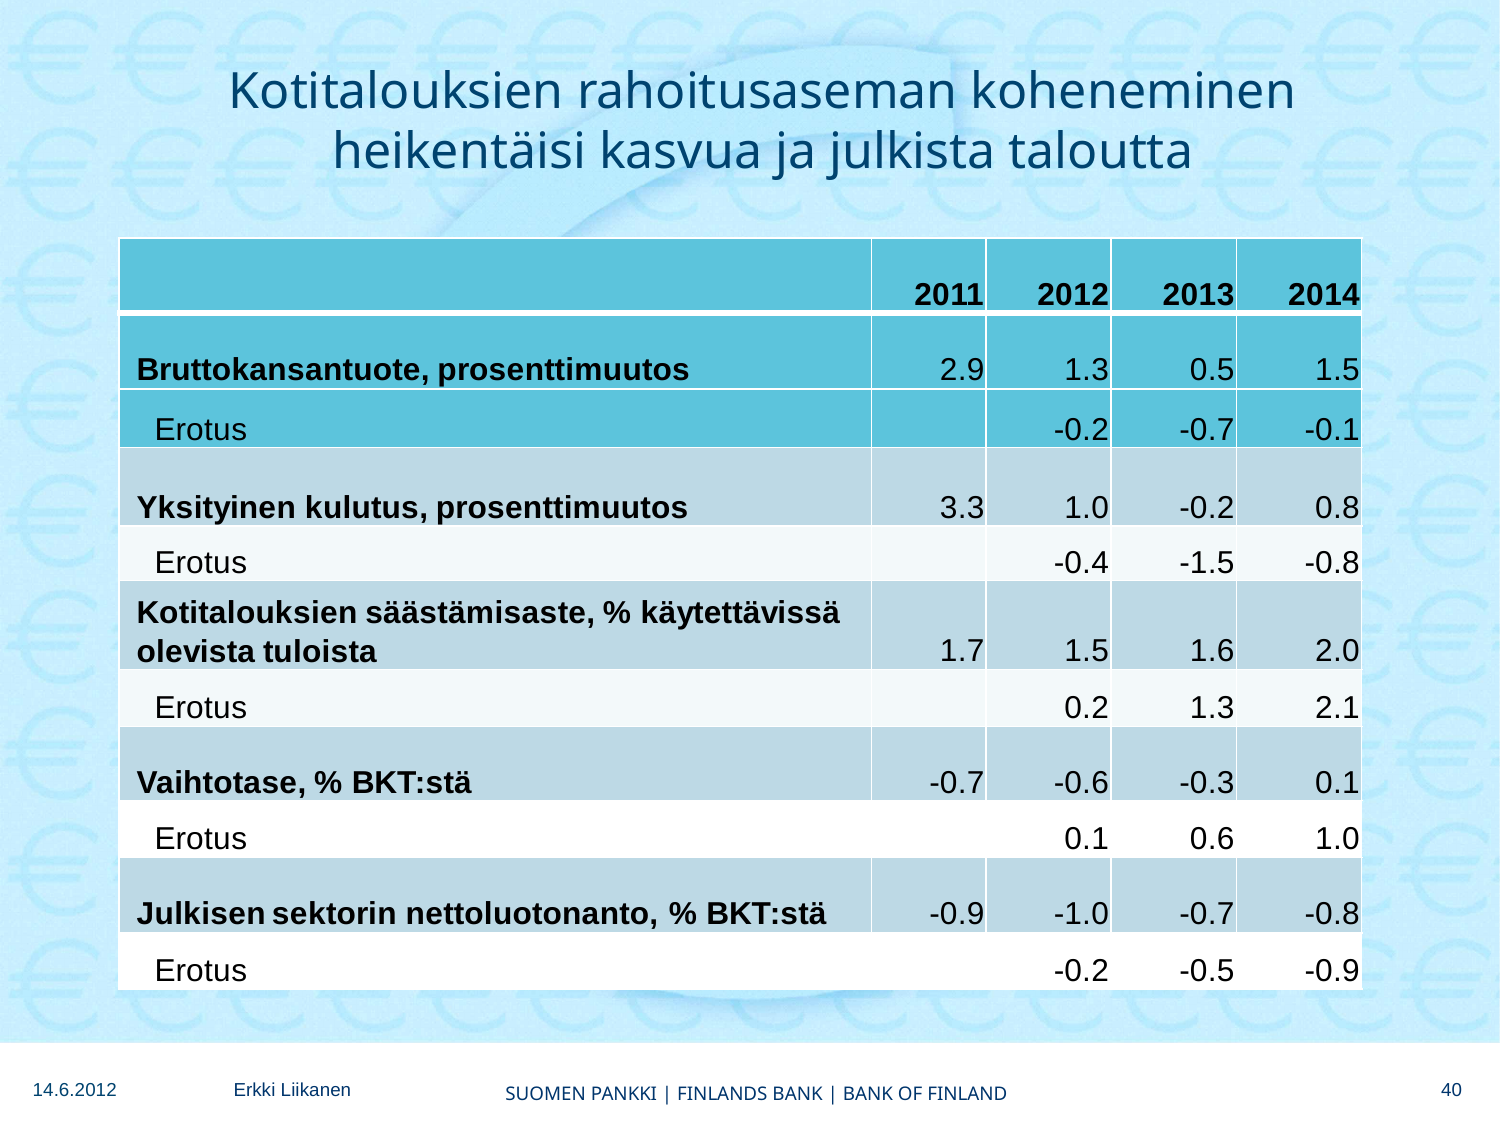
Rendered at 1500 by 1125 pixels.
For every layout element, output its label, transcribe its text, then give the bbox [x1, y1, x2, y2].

slide_number 40 [1316, 1070, 1478, 1118]
footer Erkki Liikanen [218, 1070, 455, 1125]
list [100, 219, 1378, 1006]
picture [0, 0, 1500, 1043]
title Kotitalouksien rahoitusaseman koheneminen heikentäisi kasvua ja julkista taloutta [100, 42, 1426, 195]
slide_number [17, 1070, 207, 1125]
